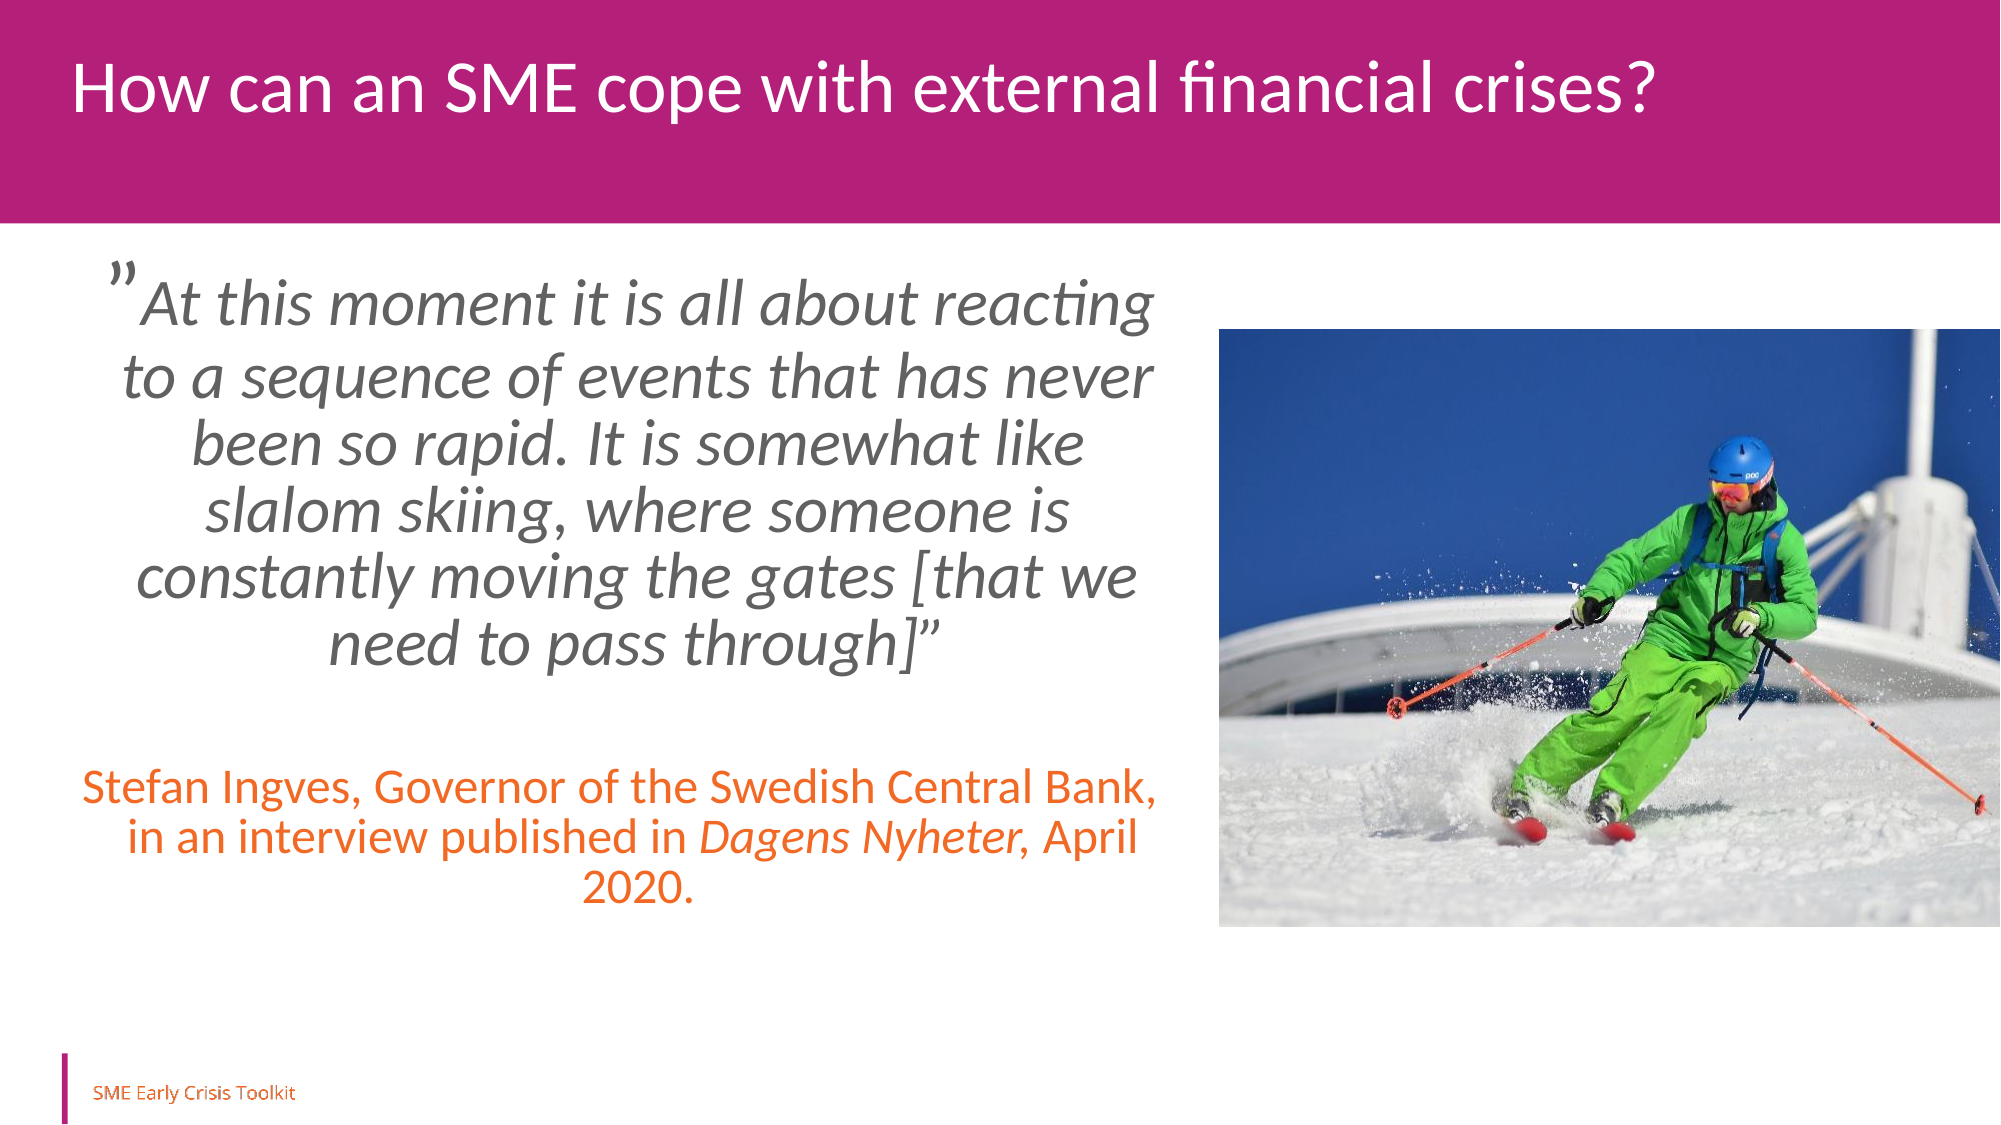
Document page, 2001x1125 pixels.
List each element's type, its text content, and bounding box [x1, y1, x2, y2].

picture [1099, 329, 2000, 927]
list How can an SME cope with external financial crises? [56, 51, 1874, 147]
list ”At this moment it is all about reacting to a sequence of events that has never been so rapid. It is somewhat like slalom skiing, where someone is constantly moving the gates [that we need to pass through]” Stefan Ingves, Governor of the Swedish Central Bank, in an interview published in Dagens Nyheter, April 2020. [56, 249, 1183, 1125]
